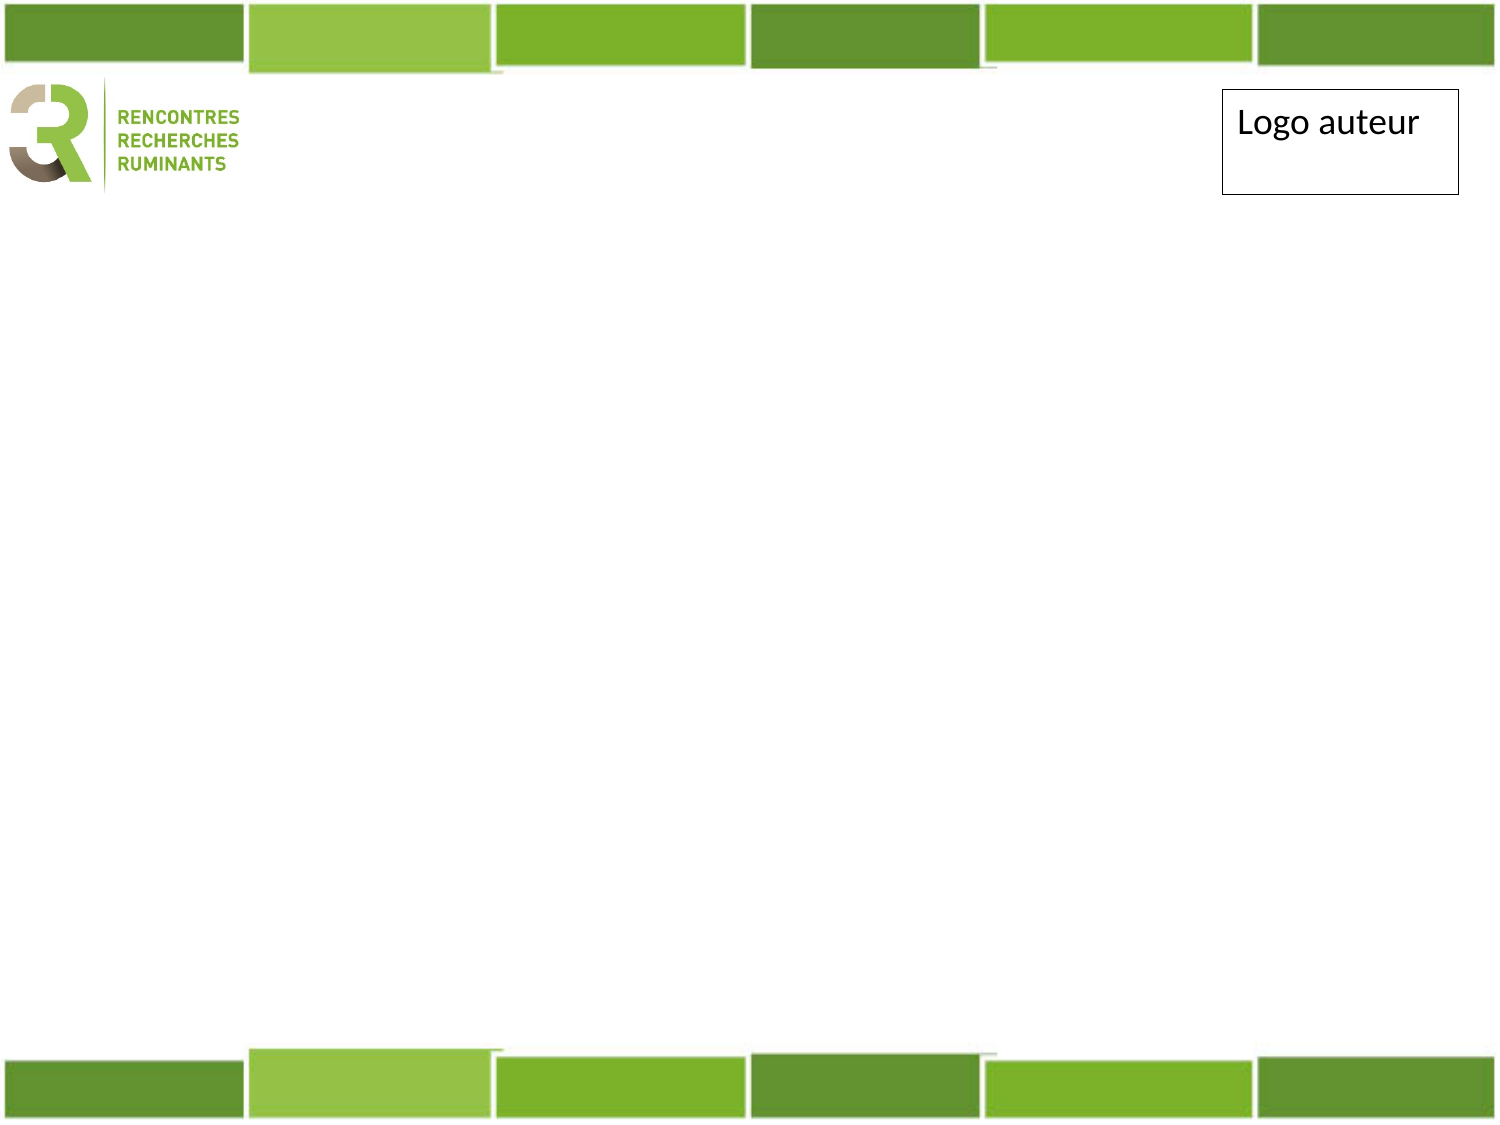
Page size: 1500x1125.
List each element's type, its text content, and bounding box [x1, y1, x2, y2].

text_box Logo auteur [1222, 89, 1459, 195]
picture [0, 0, 1500, 1125]
